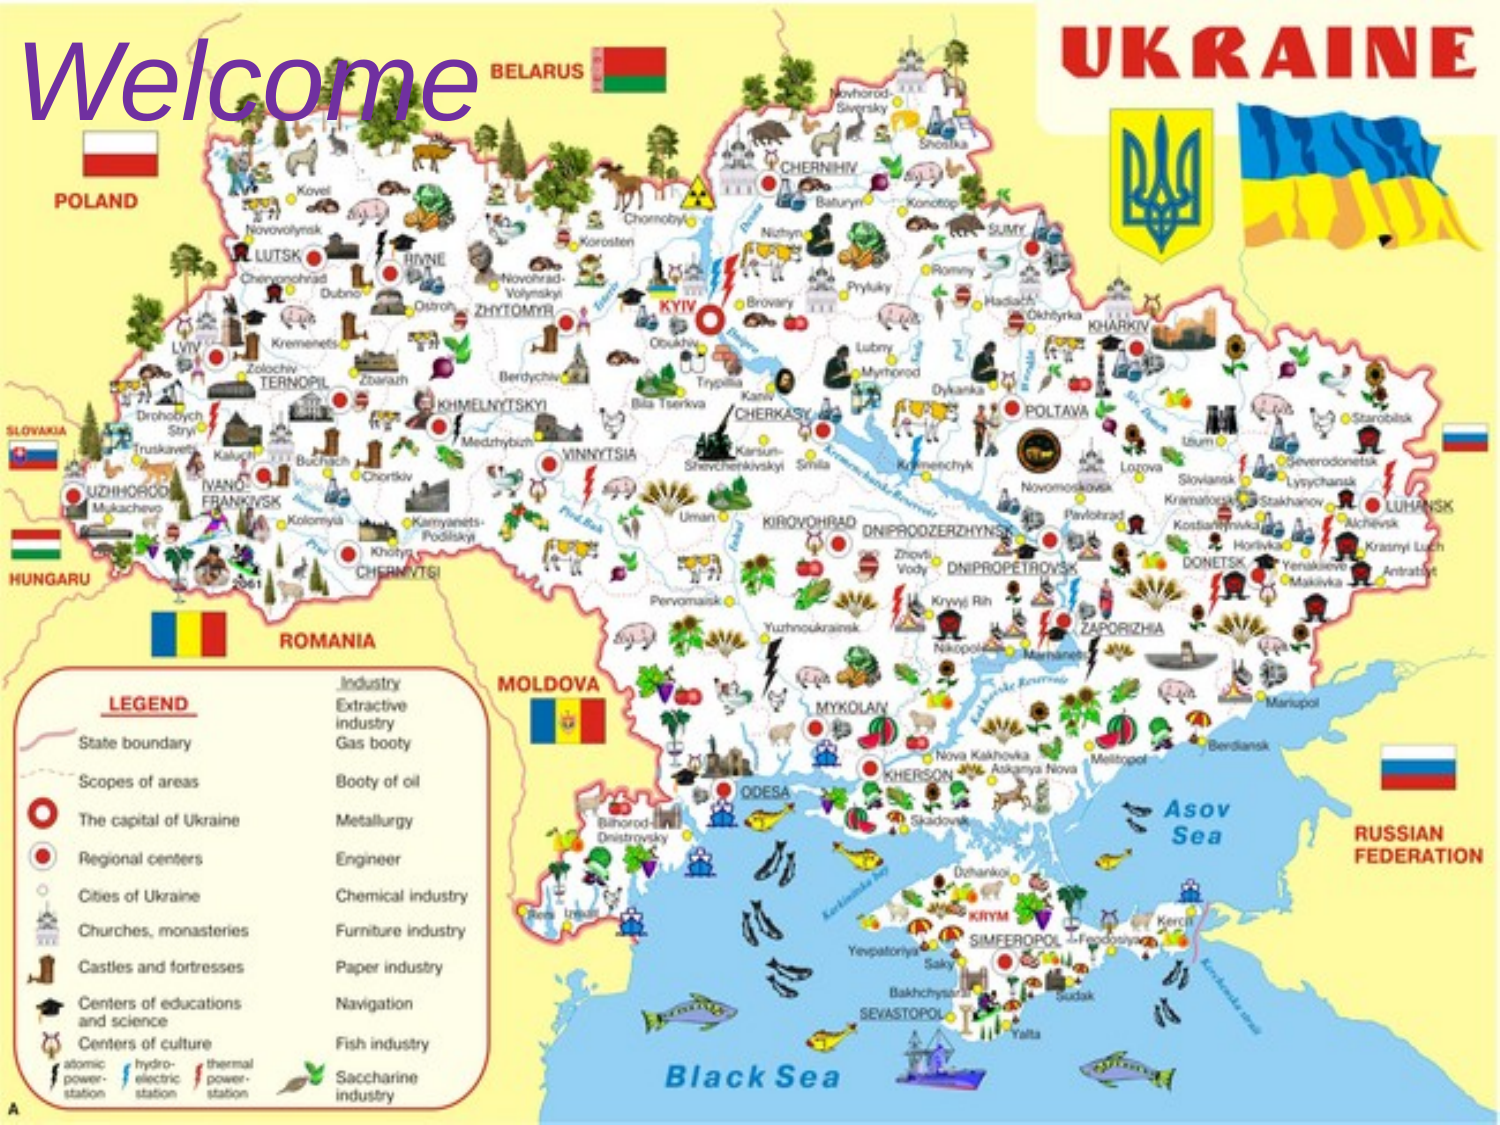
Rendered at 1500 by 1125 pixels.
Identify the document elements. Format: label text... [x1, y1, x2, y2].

list Welcome [0, 0, 1500, 1125]
